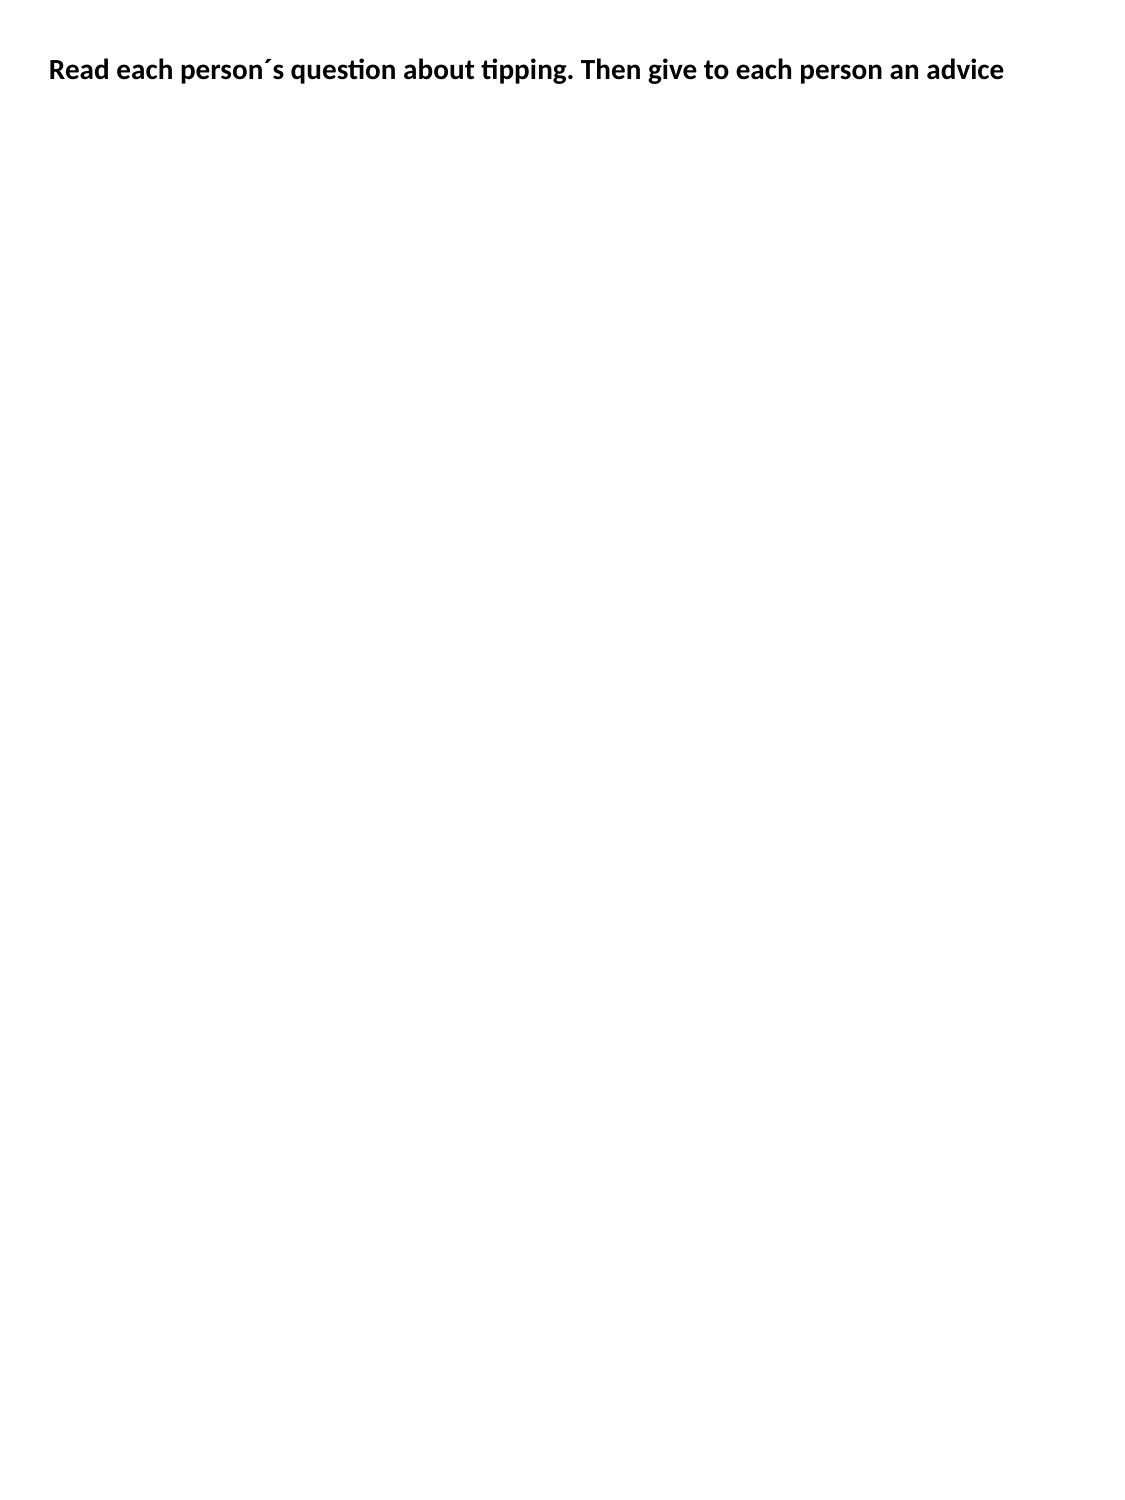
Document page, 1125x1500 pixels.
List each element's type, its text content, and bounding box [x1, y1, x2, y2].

text_box Read each person´s question about tipping. Then give to each person an advice [34, 43, 1040, 93]
